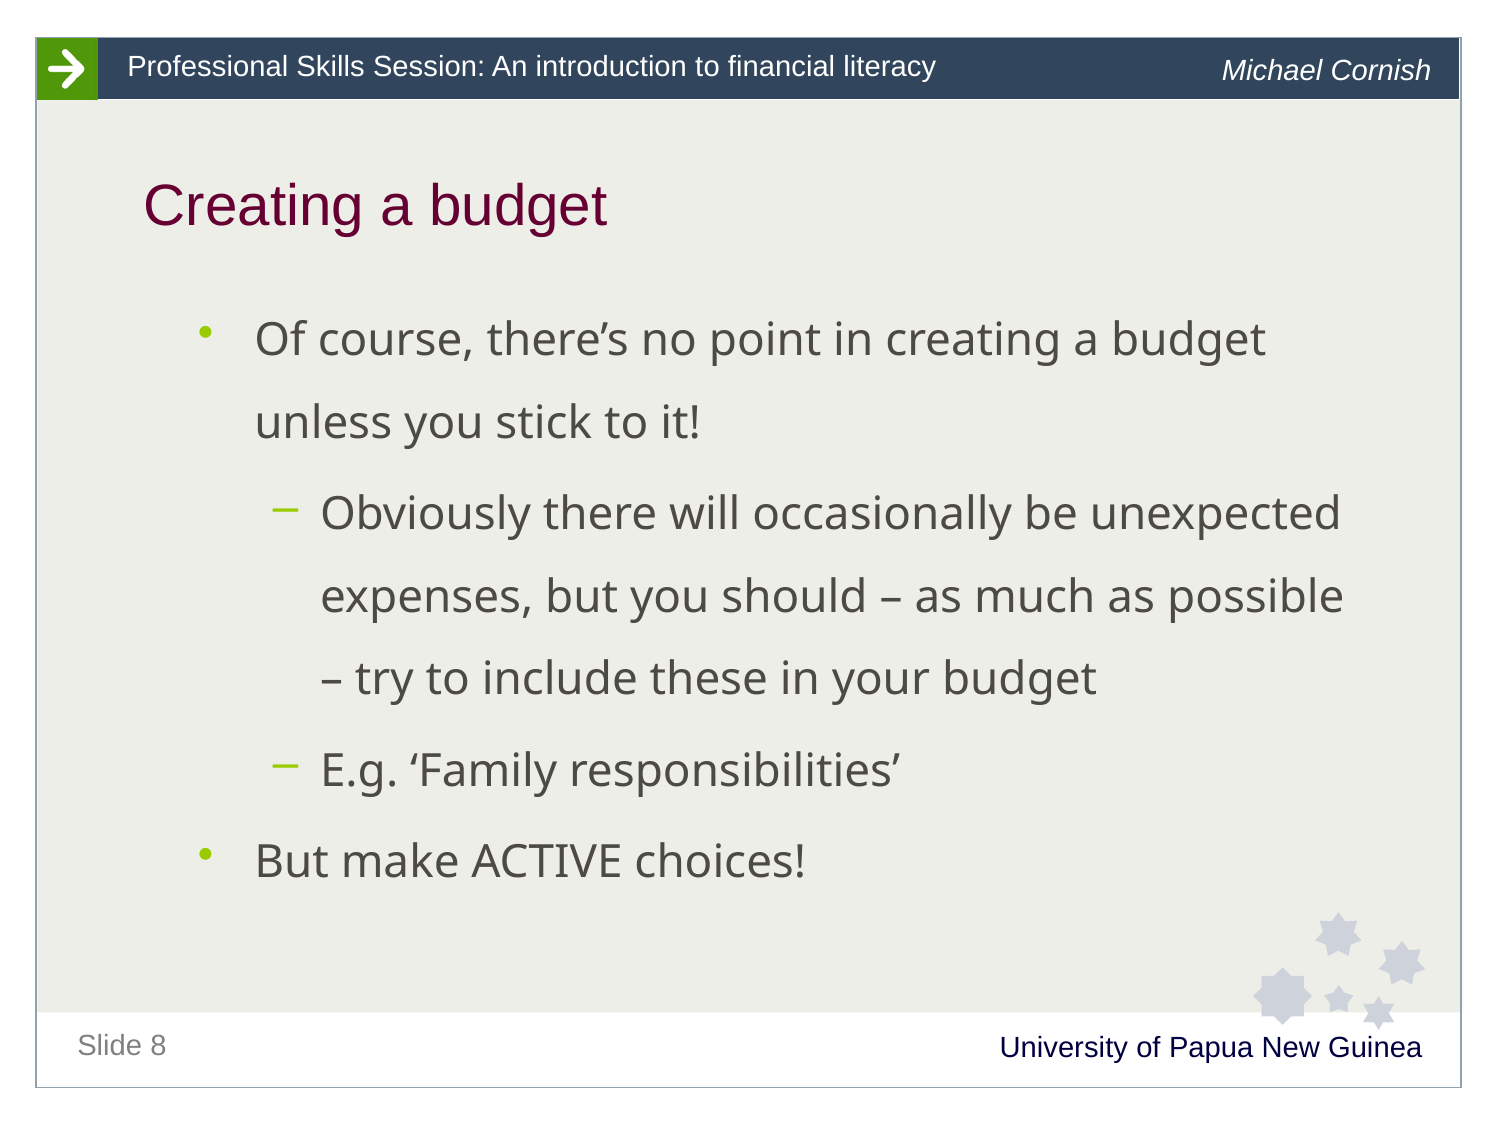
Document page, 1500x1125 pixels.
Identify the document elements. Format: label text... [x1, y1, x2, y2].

picture [37, 38, 98, 100]
list Of course, there’s no point in creating a budget unless you stick to it! Obviously there will occasionally be unexpected expenses, but you should – as much as possible – try to include these in your budget E.g. ‘Family responsibilities’ But make ACTIVE choices! [183, 274, 1390, 814]
title Creating a budget [128, 175, 1348, 289]
picture [1253, 912, 1425, 1030]
